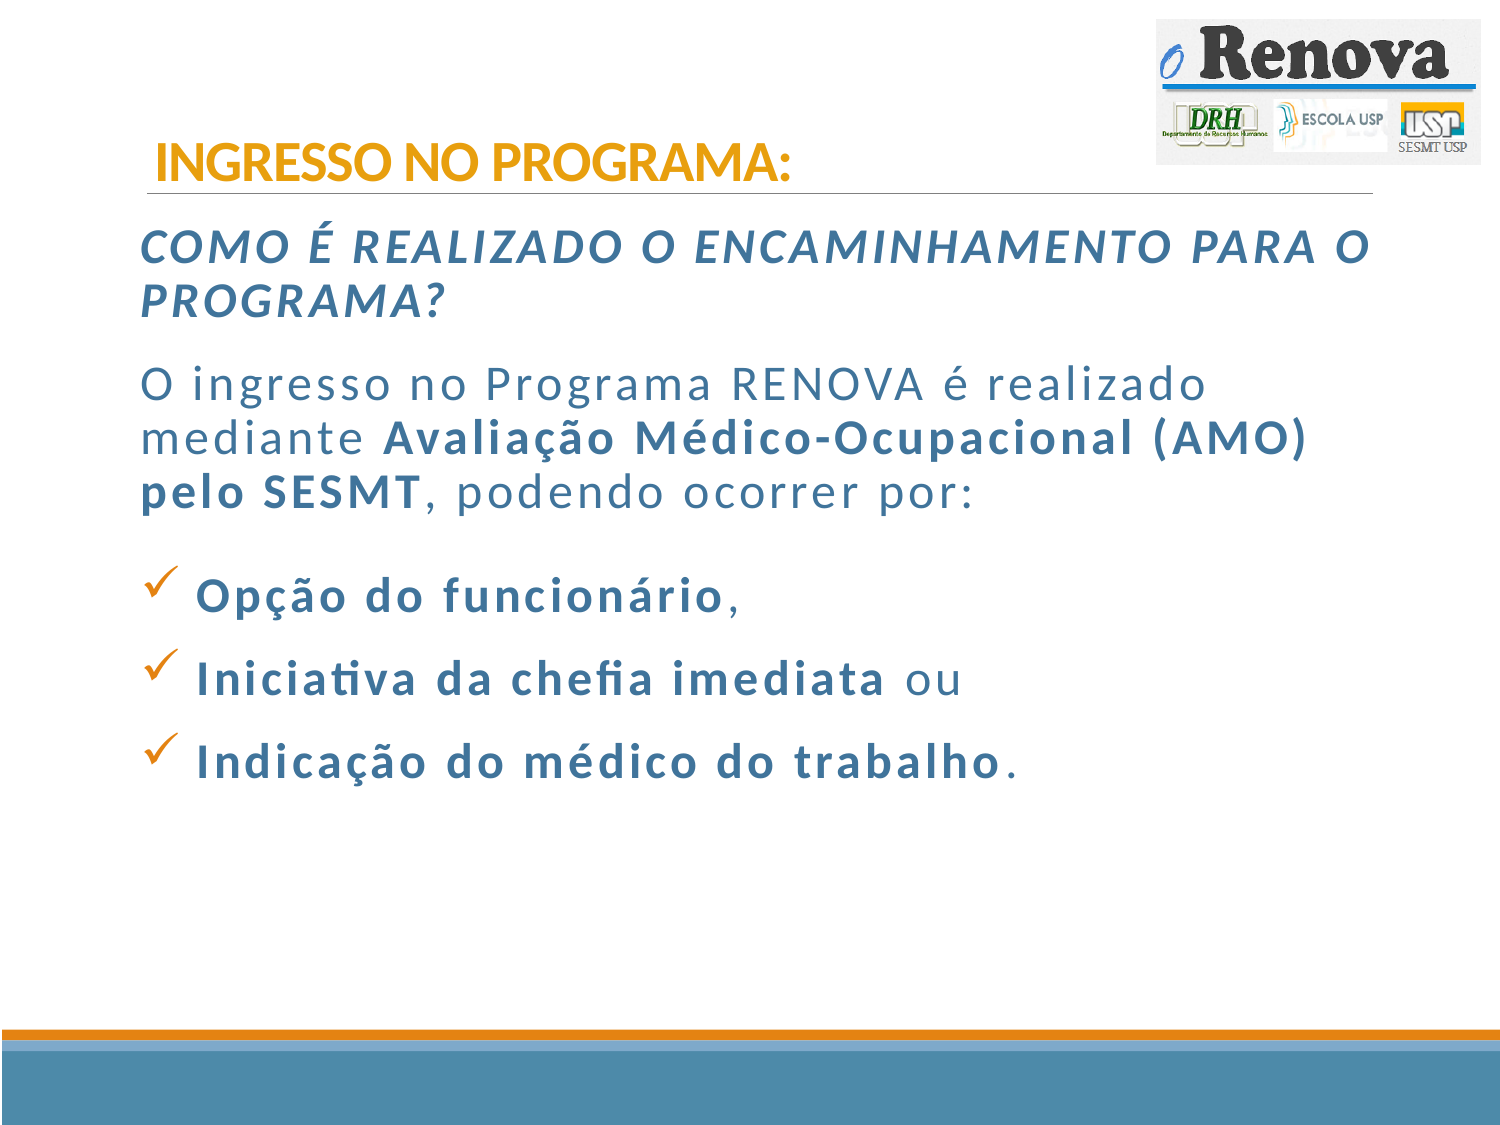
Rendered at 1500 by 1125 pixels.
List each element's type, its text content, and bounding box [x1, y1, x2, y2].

text_box [123, 125, 1474, 288]
picture [1156, 18, 1482, 166]
text_box INGRESSO NO PROGRAMA: [139, 126, 809, 202]
text_box COMO é realizado o encaminhamento para o programa? O ingresso no Programa RENOVA é realizado mediante Avaliação Médico-Ocupacional (AMO) pelo SESMT, podendo ocorrer por: Opção do funcionário, Iniciativa da chefia imediata ou Indicação do médico do trabalho. [125, 212, 1425, 981]
